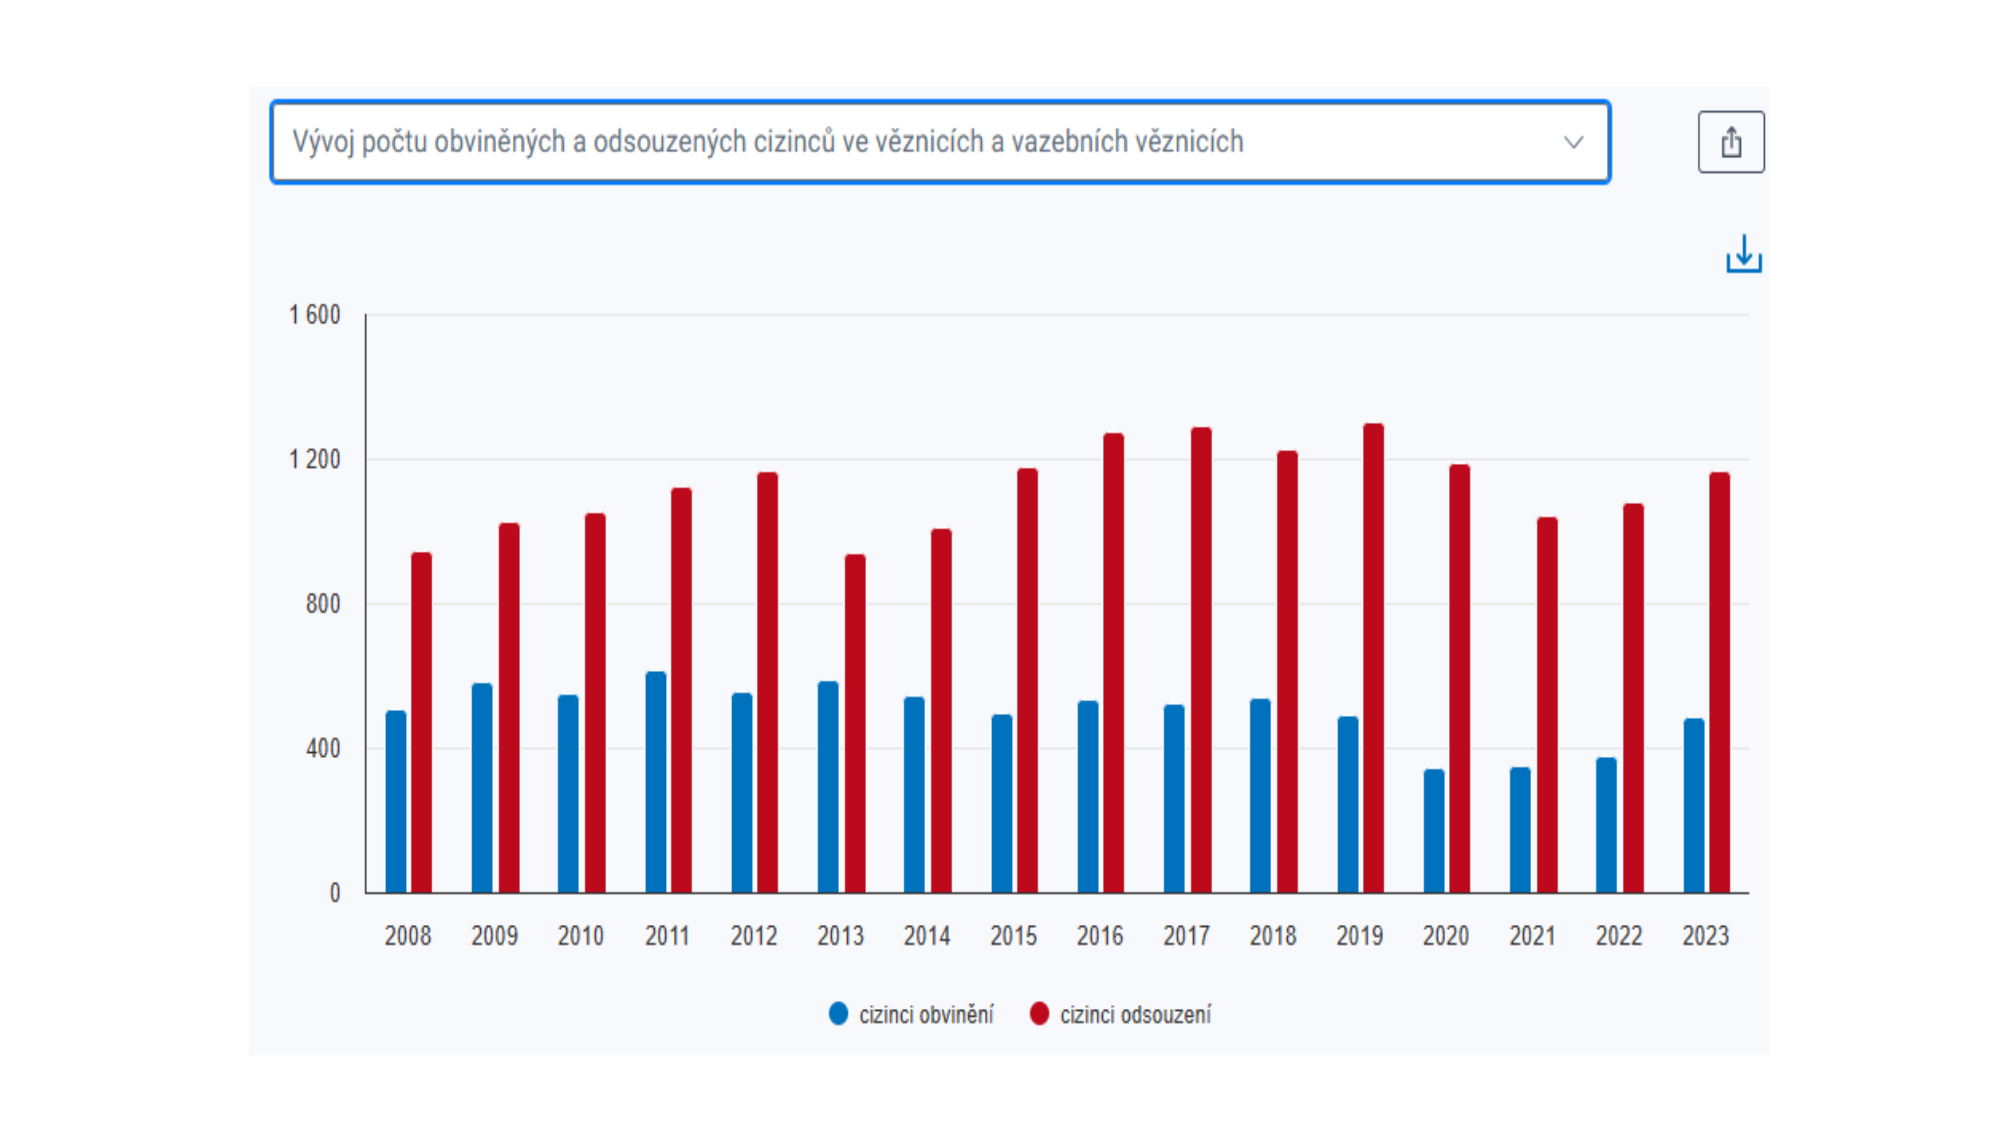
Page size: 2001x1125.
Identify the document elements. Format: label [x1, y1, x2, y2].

picture [249, 87, 1770, 1055]
